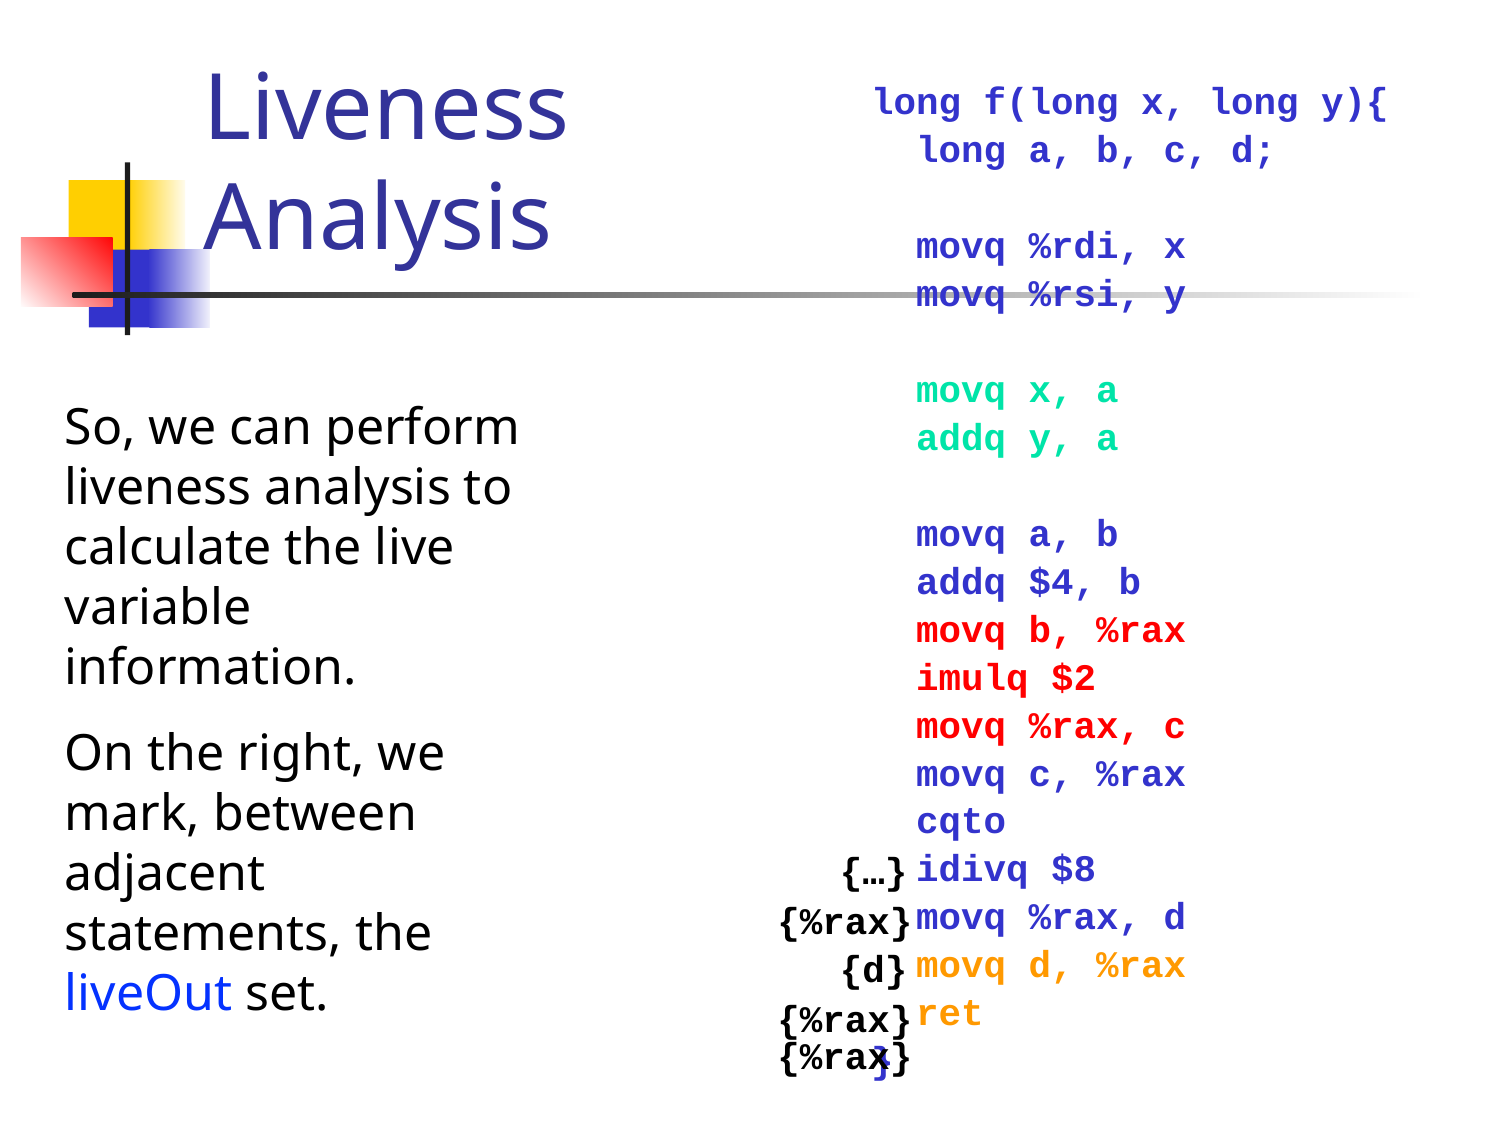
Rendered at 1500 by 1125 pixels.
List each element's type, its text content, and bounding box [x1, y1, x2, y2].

text_box {d} [824, 950, 963, 998]
title Liveness Analysis [188, 35, 1468, 275]
text_box {%rax} [762, 1048, 950, 1085]
text_box long f(long x, long y){ long a, b, c, d; movq %rdi, x movq %rsi, y movq x, a addq y, a movq a, b addq $4, b movq b, %rax imulq $2 movq %rax, c movq c, %rax cqto idivq $8 movq %rax, d movq d, %rax ret } [856, 74, 1425, 1125]
text_box {%rax} [762, 889, 975, 950]
text_box {…} [824, 839, 963, 900]
text_box So, we can perform liveness analysis to calculate the live variable information. On the right, we mark, between adjacent statements, the liveOut set. [50, 387, 538, 1028]
text_box {%rax} [762, 987, 950, 1048]
